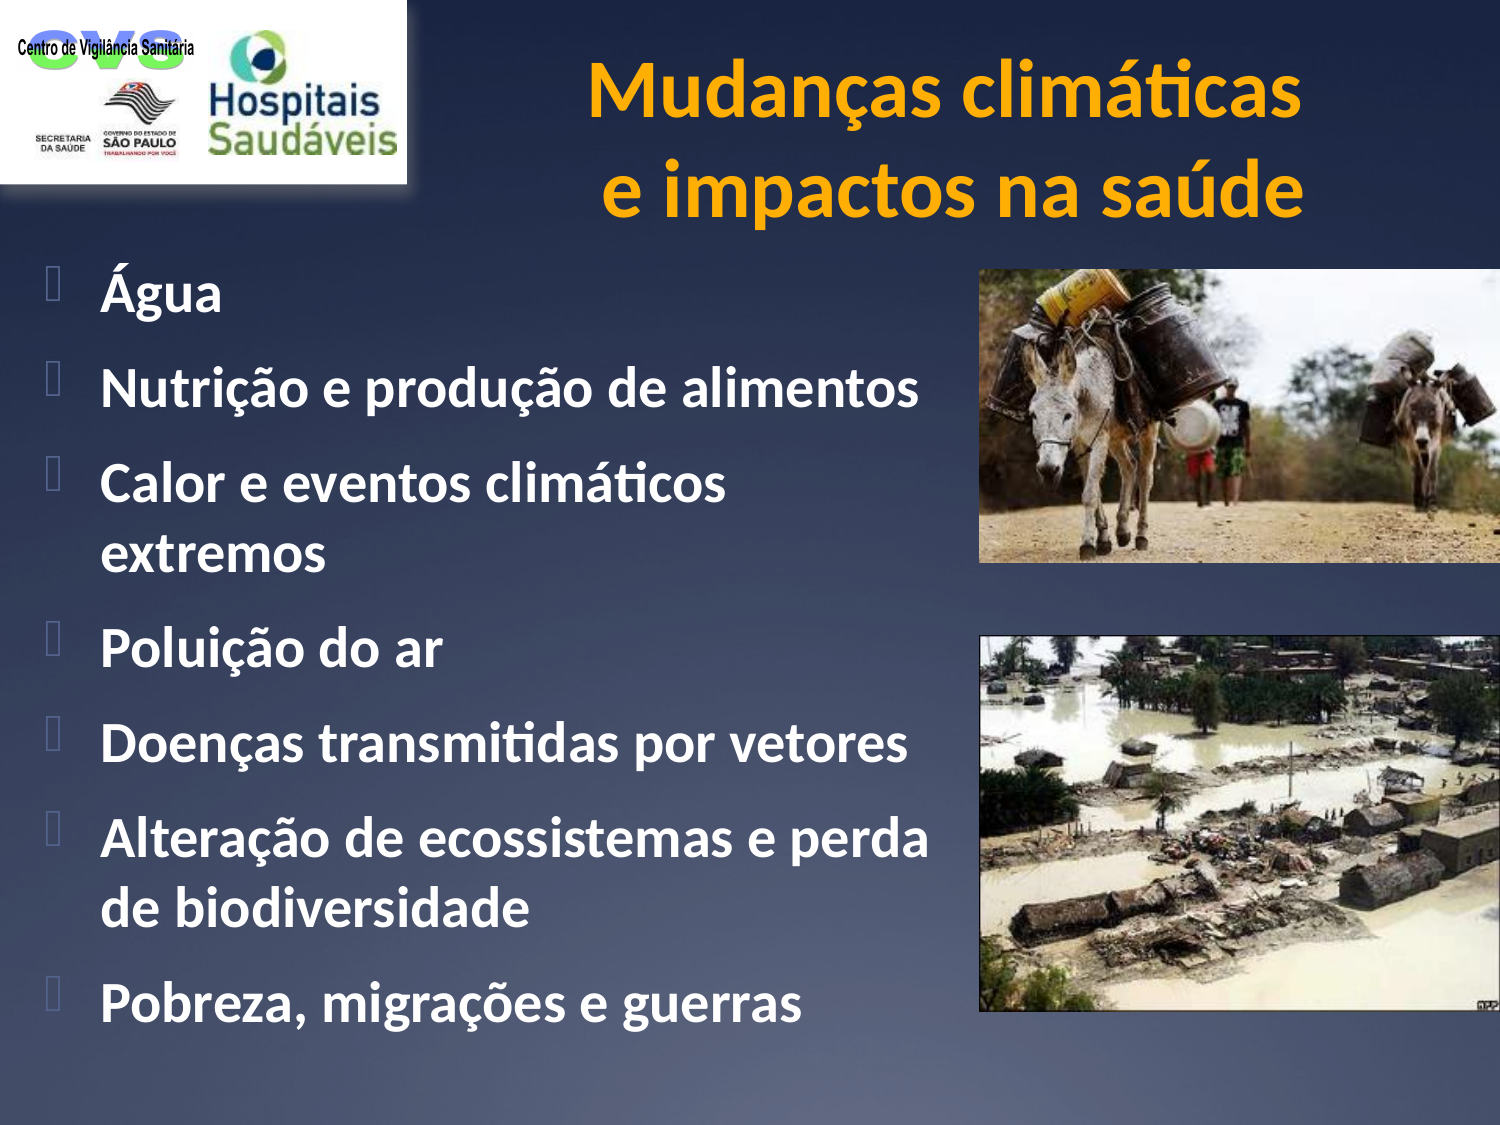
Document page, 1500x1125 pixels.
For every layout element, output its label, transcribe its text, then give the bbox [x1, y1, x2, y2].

picture [978, 268, 1500, 564]
text_box Água Nutrição e produção de alimentos Calor e eventos climáticos extremos Poluição do ar Doenças transmitidas por vetores Alteração de ecossistemas e perda de biodiversidade Pobreza, migrações e guerras [29, 246, 951, 1125]
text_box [0, 0, 408, 186]
title Mudanças climáticas e impactos na saúde [425, 26, 1500, 173]
picture [978, 634, 1500, 1013]
